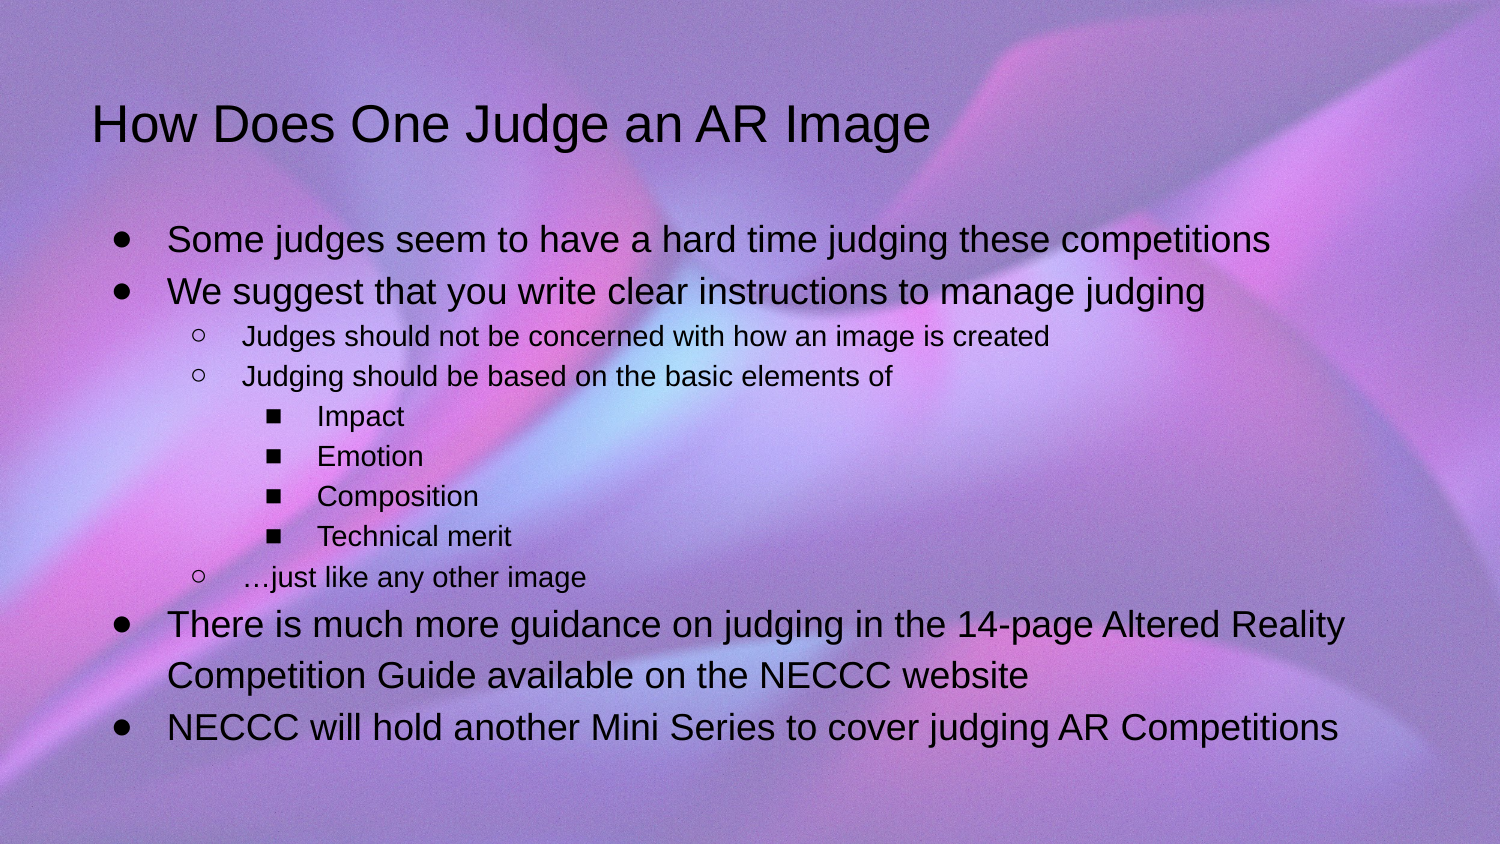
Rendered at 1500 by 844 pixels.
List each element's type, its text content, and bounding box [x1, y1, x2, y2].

picture [0, 0, 1500, 844]
title How Does One Judge an AR Image [76, 74, 1475, 169]
list Some judges seem to have a hard time judging these competitions We suggest that you write clear instructions to manage judging Judges should not be concerned with how an image is created Judging should be based on the basic elements of Impact Emotion Composition Technical merit …just like any other image There is much more guidance on judging in the 14-page Altered Reality Competition Guide available on the NECCC website NECCC will hold another Mini Series to cover judging AR Competitions [76, 193, 1437, 764]
